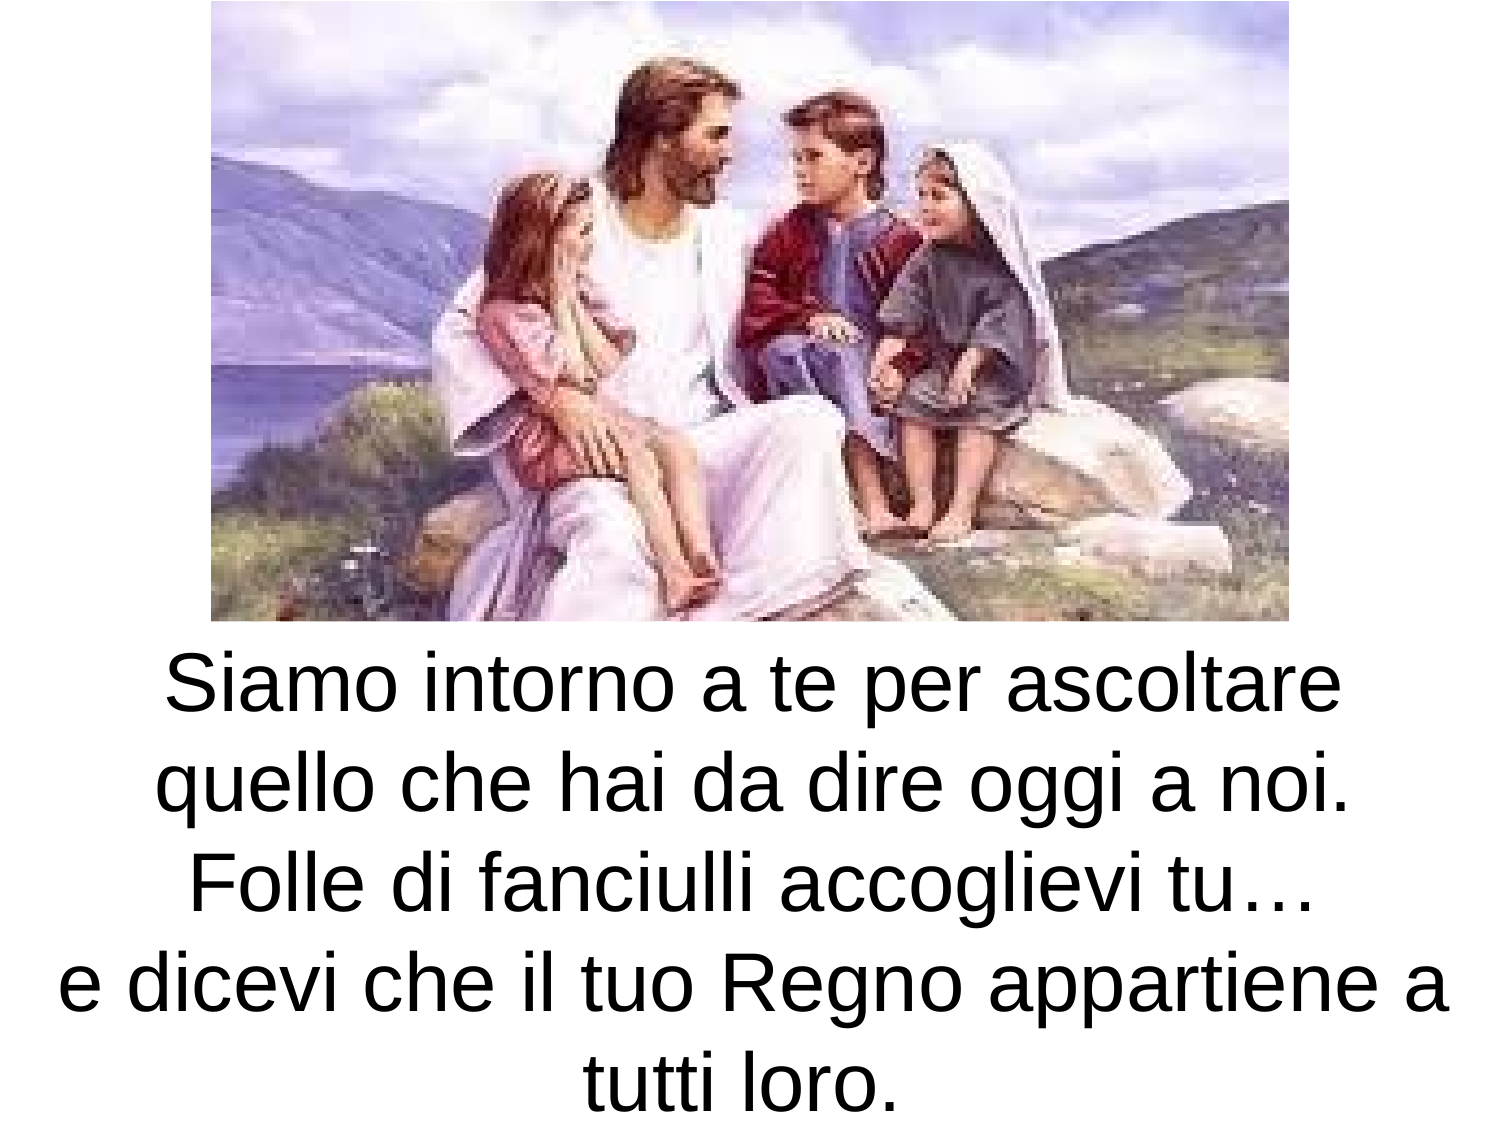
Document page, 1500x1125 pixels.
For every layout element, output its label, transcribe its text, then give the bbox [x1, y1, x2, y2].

text_box Siamo intorno a te per ascoltare quello che hai da dire oggi a noi. Folle di fanciulli accoglievi tu… e dicevi che il tuo Regno appartiene a tutti loro. [4, 621, 1500, 1125]
picture [211, 1, 1289, 830]
